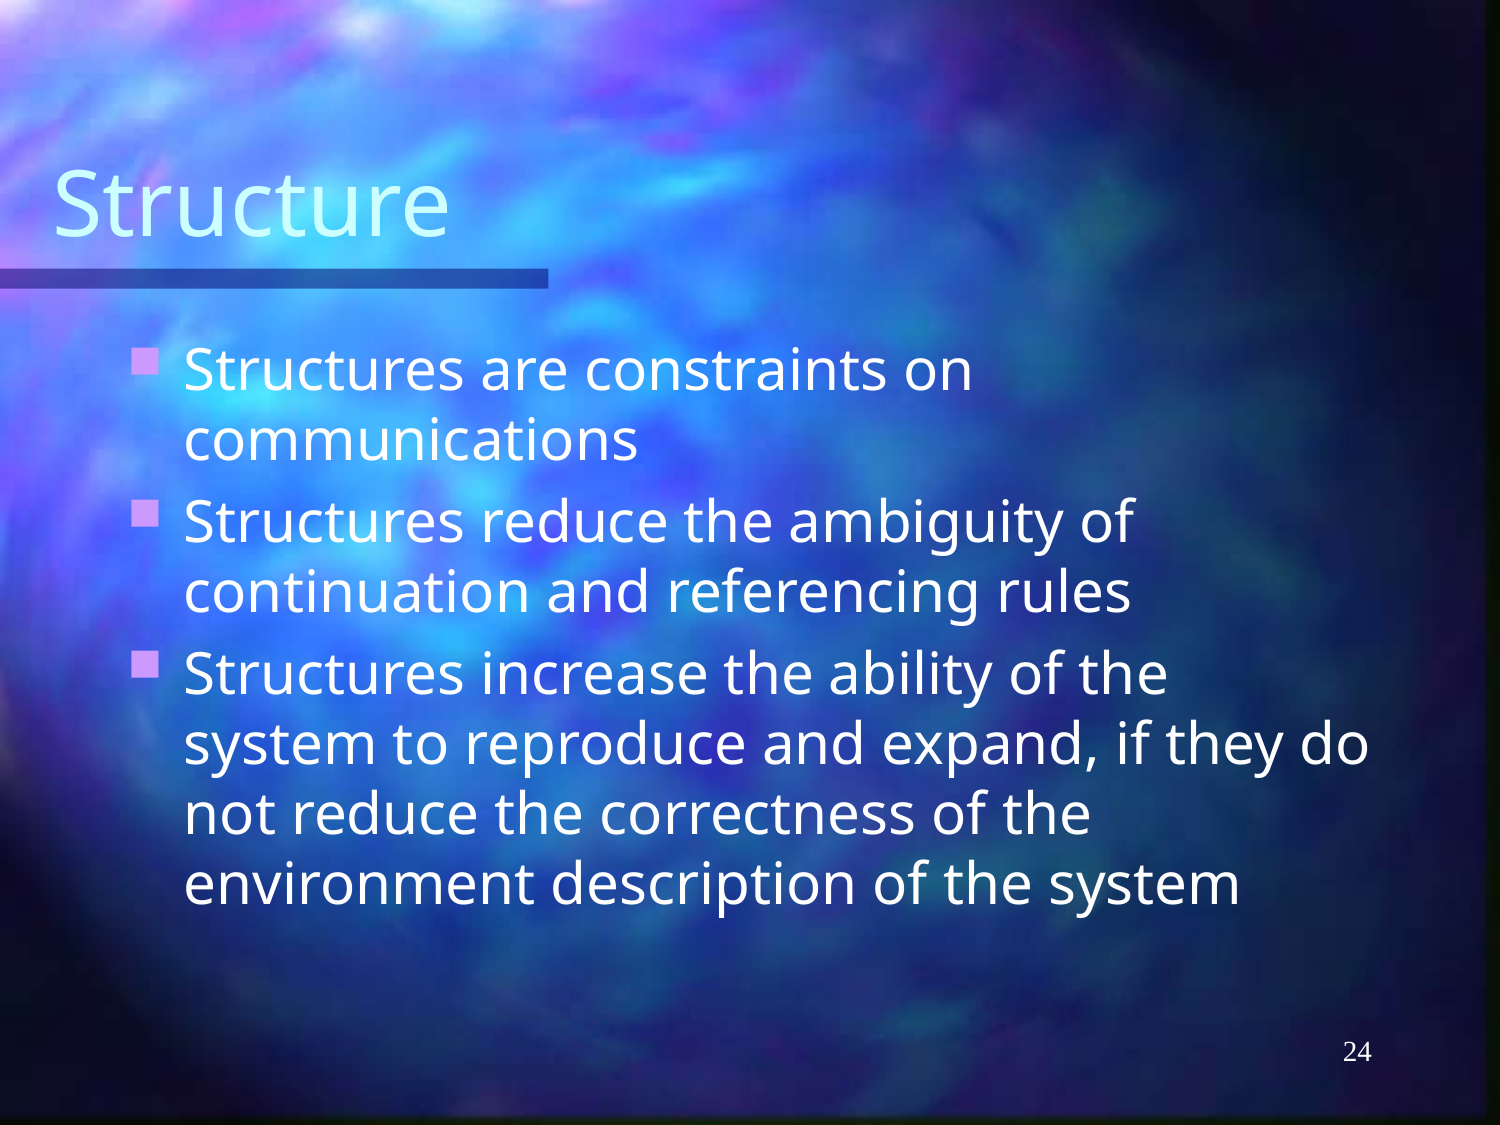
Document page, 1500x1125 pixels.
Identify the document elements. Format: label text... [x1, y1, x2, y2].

title Structure [37, 75, 1313, 263]
picture [0, 0, 1500, 1125]
slide_number 24 [1074, 1025, 1388, 1100]
list Structures are constraints on communications Structures reduce the ambiguity of continuation and referencing rules Structures increase the ability of the system to reproduce and expand, if they do not reduce the correctness of the environment description of the system [112, 324, 1388, 1000]
